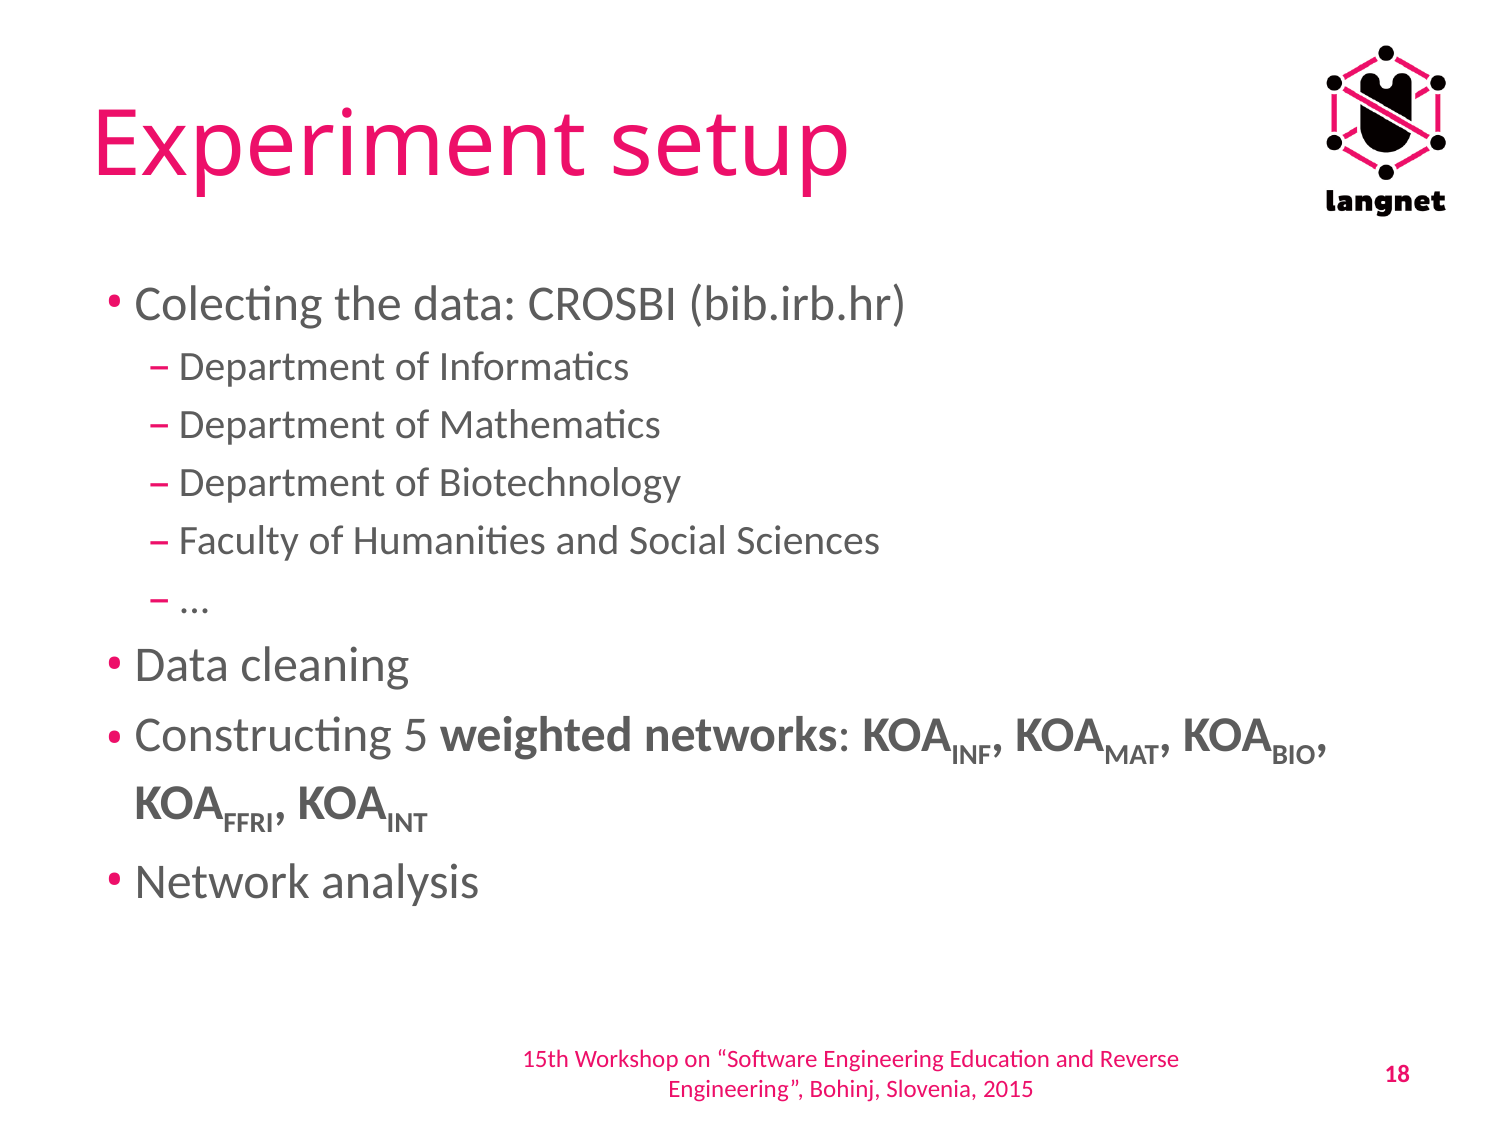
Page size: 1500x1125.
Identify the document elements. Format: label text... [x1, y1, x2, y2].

footer 15th Workshop on “Software Engineering Education and Reverse Engineering”, Bohinj, Slovenia, 2015 [442, 1042, 1261, 1103]
title Experiment setup [75, 45, 1425, 233]
slide_number 17 [1274, 1042, 1425, 1103]
list Colecting the data: CROSBI (bib.irb.hr) Department of Informatics Department of Mathematics Department of Biotechnology Faculty of Humanities and Social Sciences ... Data cleaning Constructing 5 weighted networks: KOAINF, KOAMAT, KOABIO, KOAFFRI, KOAINT Network analysis [75, 262, 1425, 1005]
picture [1293, 28, 1481, 232]
